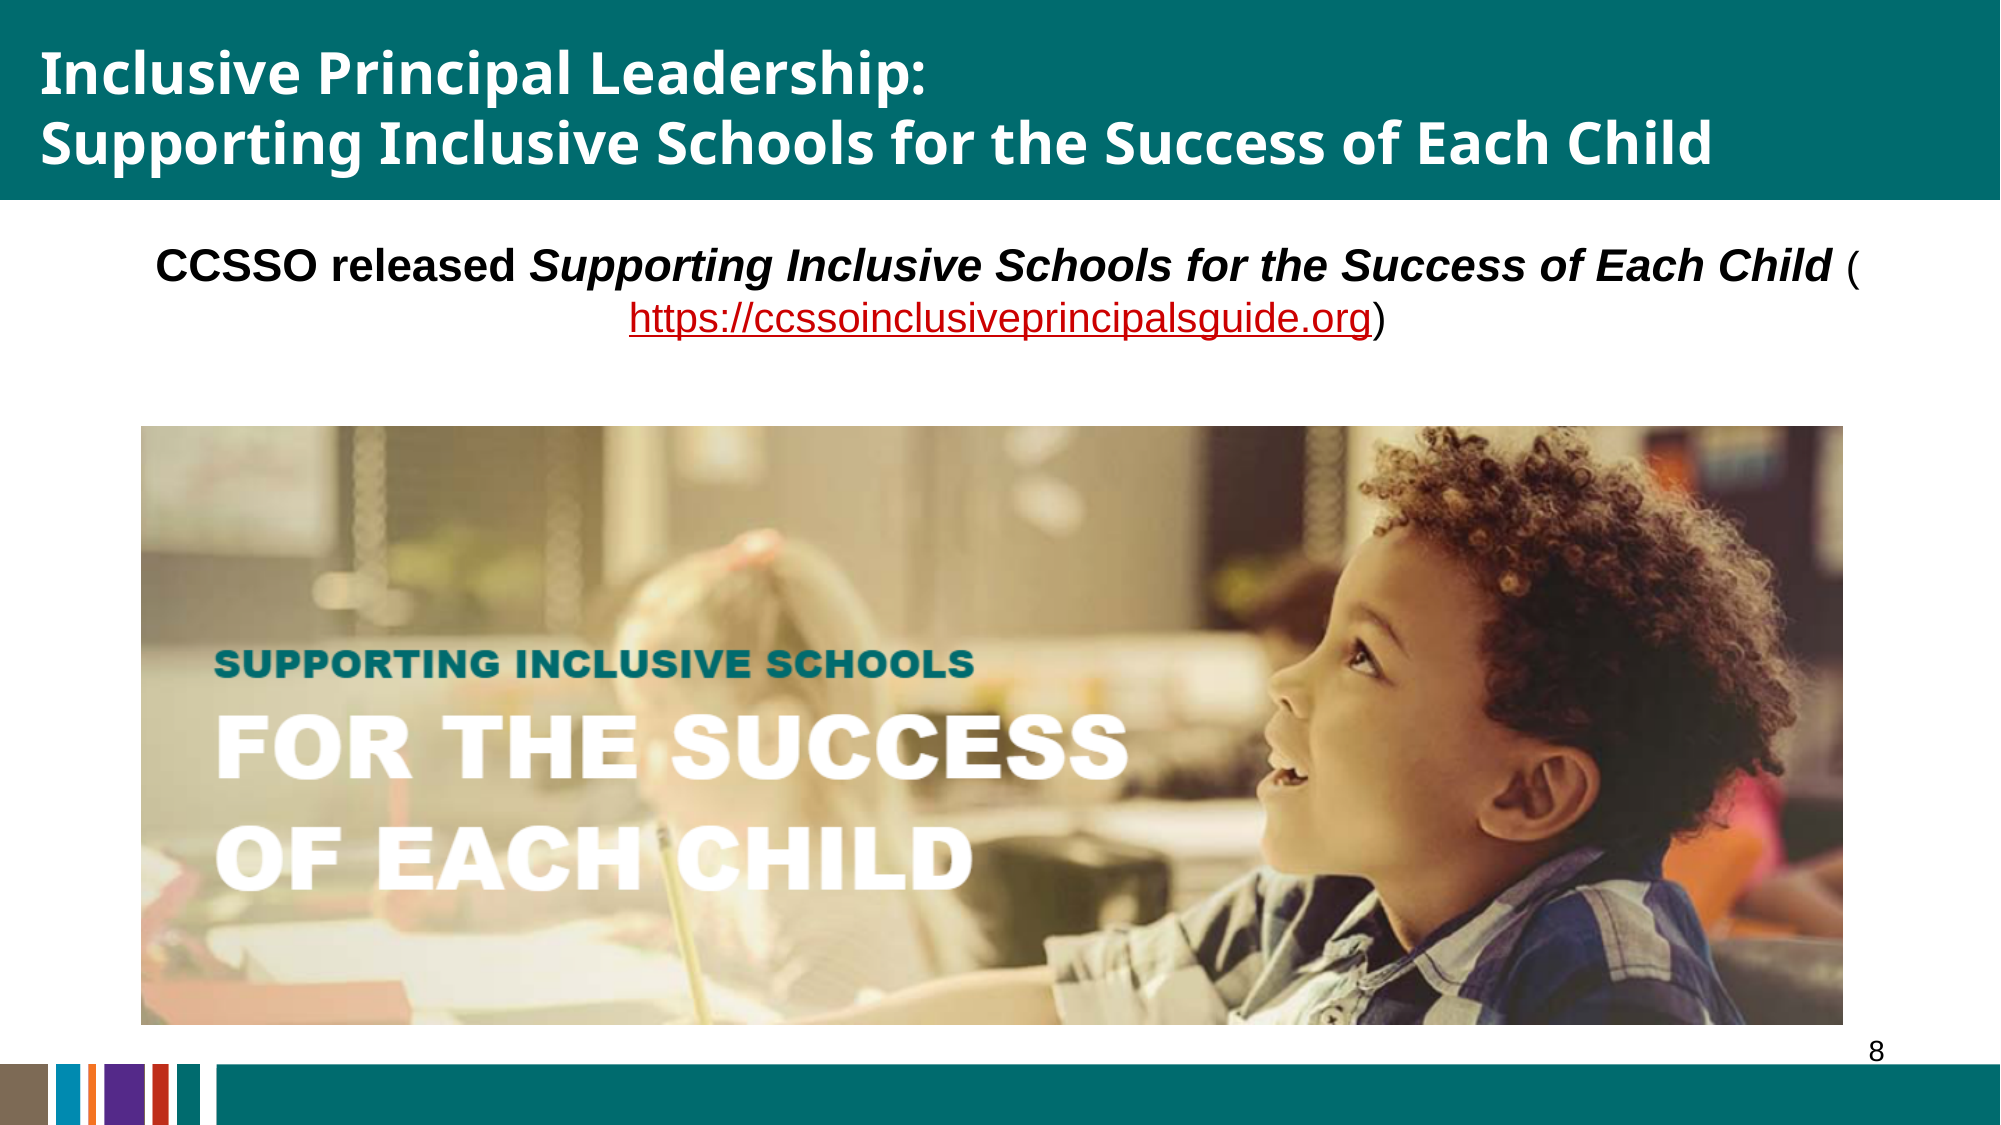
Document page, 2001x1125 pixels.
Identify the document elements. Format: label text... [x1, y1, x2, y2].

slide_number 8 [1433, 1024, 1901, 1103]
text_box CCSSO released Supporting Inclusive Schools for the Success of Each Child (https://ccssoinclusiveprincipalsguide.org) [2, 194, 1994, 1069]
title Inclusive Principal Leadership: Supporting Inclusive Schools for the Success of Each Child [25, 12, 1941, 194]
picture [0, 1064, 55, 1125]
picture [81, 1069, 200, 1125]
picture [141, 426, 1843, 1025]
